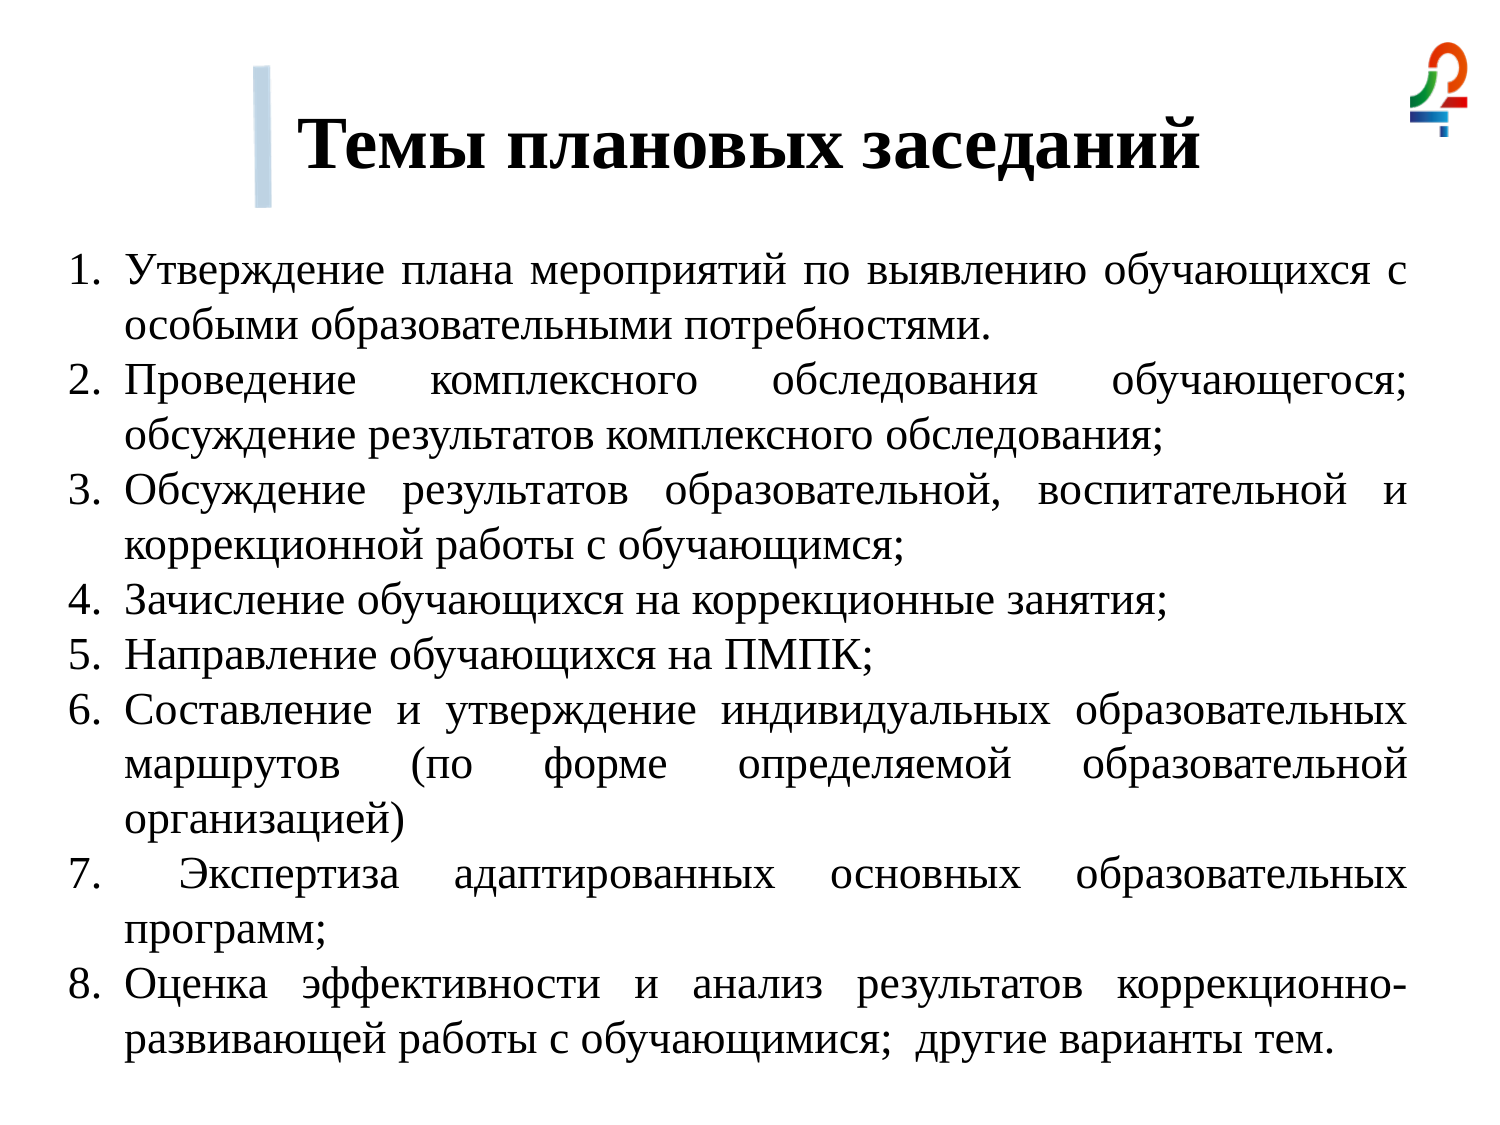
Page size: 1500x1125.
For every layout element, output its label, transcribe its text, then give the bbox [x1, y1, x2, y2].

title Темы плановых заседаний [75, 45, 1425, 233]
text_box Утверждение плана мероприятий по выявлению обучающихся с особыми образовательными потребностями. Проведение комплексного обследования обучающегося; обсуждение результатов комплексного обследования; Обсуждение результатов образовательной, воспитательной и коррекционной работы с обучающимся; Зачисление обучающихся на коррекционные занятия; Направление обучающихся на ПМПК; Составление и утверждение индивидуальных образовательных маршрутов (по форме определяемой образовательной организацией) Экспертиза адаптированных основных образовательных программ; Оценка эффективности и анализ результатов коррекционно-развивающей работы с обучающимися; другие варианты тем. [53, 231, 1424, 1071]
picture [253, 65, 272, 208]
picture [1410, 42, 1471, 137]
